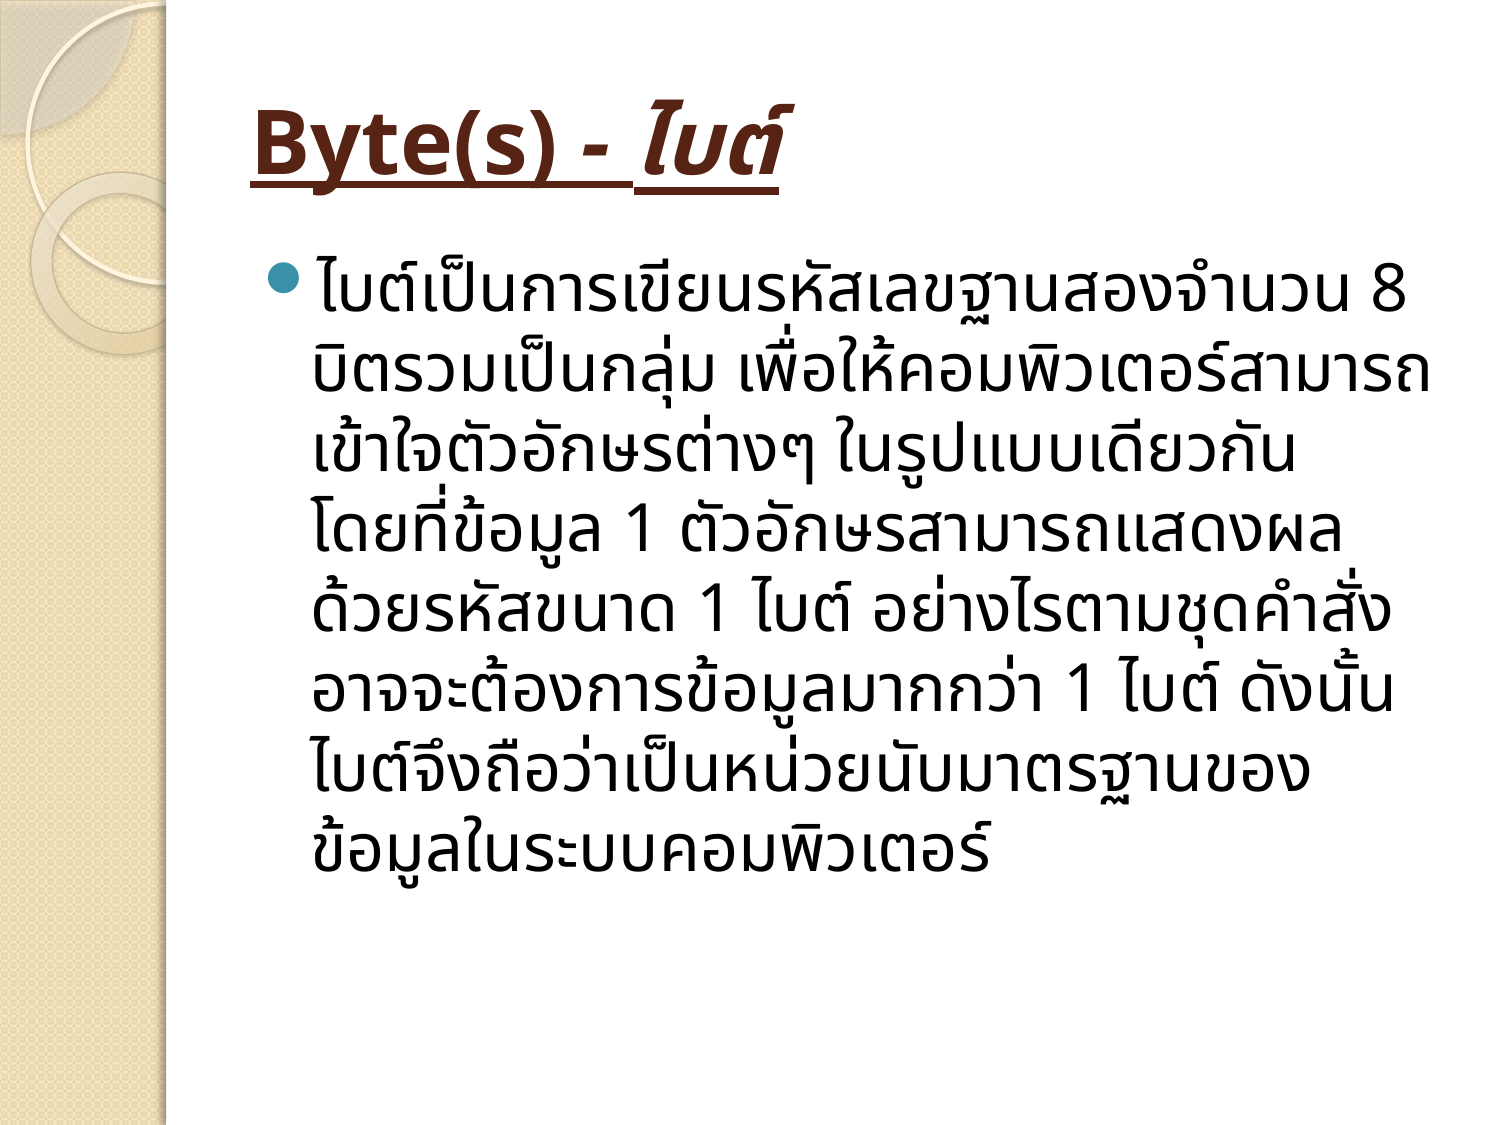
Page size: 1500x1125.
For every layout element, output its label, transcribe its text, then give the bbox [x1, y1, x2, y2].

list ไบต์เป็นการเขียนรหัสเลขฐานสองจำนวน 8 บิตรวมเป็นกลุ่ม เพื่อให้คอมพิวเตอร์สามารถเข้าใจตัวอักษรต่างๆ ในรูปแบบเดียวกัน โดยที่ข้อมูล 1 ตัวอักษรสามารถแสดงผลด้วยรหัสขนาด 1 ไบต์ อย่างไรตามชุดคำสั่งอาจจะต้องการข้อมูลมากกว่า 1 ไบต์ ดังนั้นไบต์จึงถือว่าเป็นหน่วยนับมาตรฐานของข้อมูลในระบบคอมพิวเตอร์ [235, 237, 1466, 1025]
title Byte(s) - ไบต์ [235, 45, 1466, 233]
